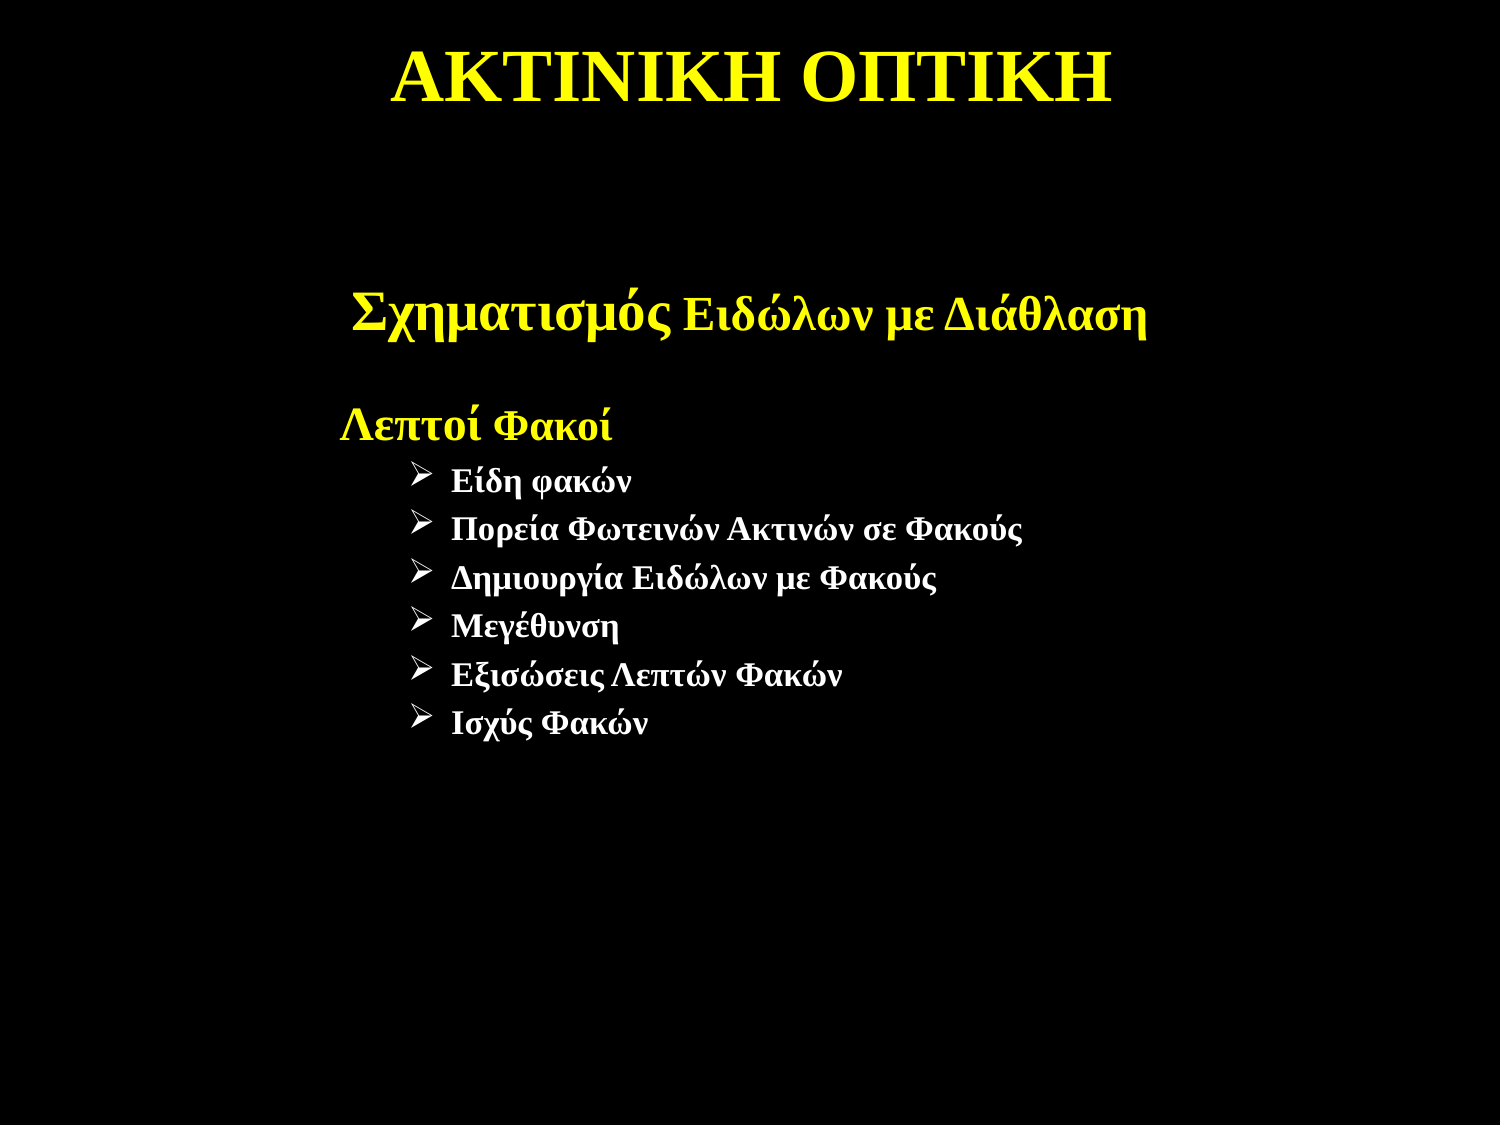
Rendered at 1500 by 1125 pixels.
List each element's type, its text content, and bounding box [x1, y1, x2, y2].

text_box Σχηματισμός Ειδώλων με Διάθλαση [0, 265, 1500, 350]
text_box Λεπτοί Φακοί Είδη φακών Πορεία Φωτεινών Ακτινών σε Φακούς Δημιουργία Ειδώλων με Φακούς Μεγέθυνση Εξισώσεις Λεπτών Φακών Ισχύς Φακών [324, 385, 1427, 752]
title ΑΚΤΙΝΙΚΗ ΟΠΤΙΚΗ [76, 7, 1427, 135]
